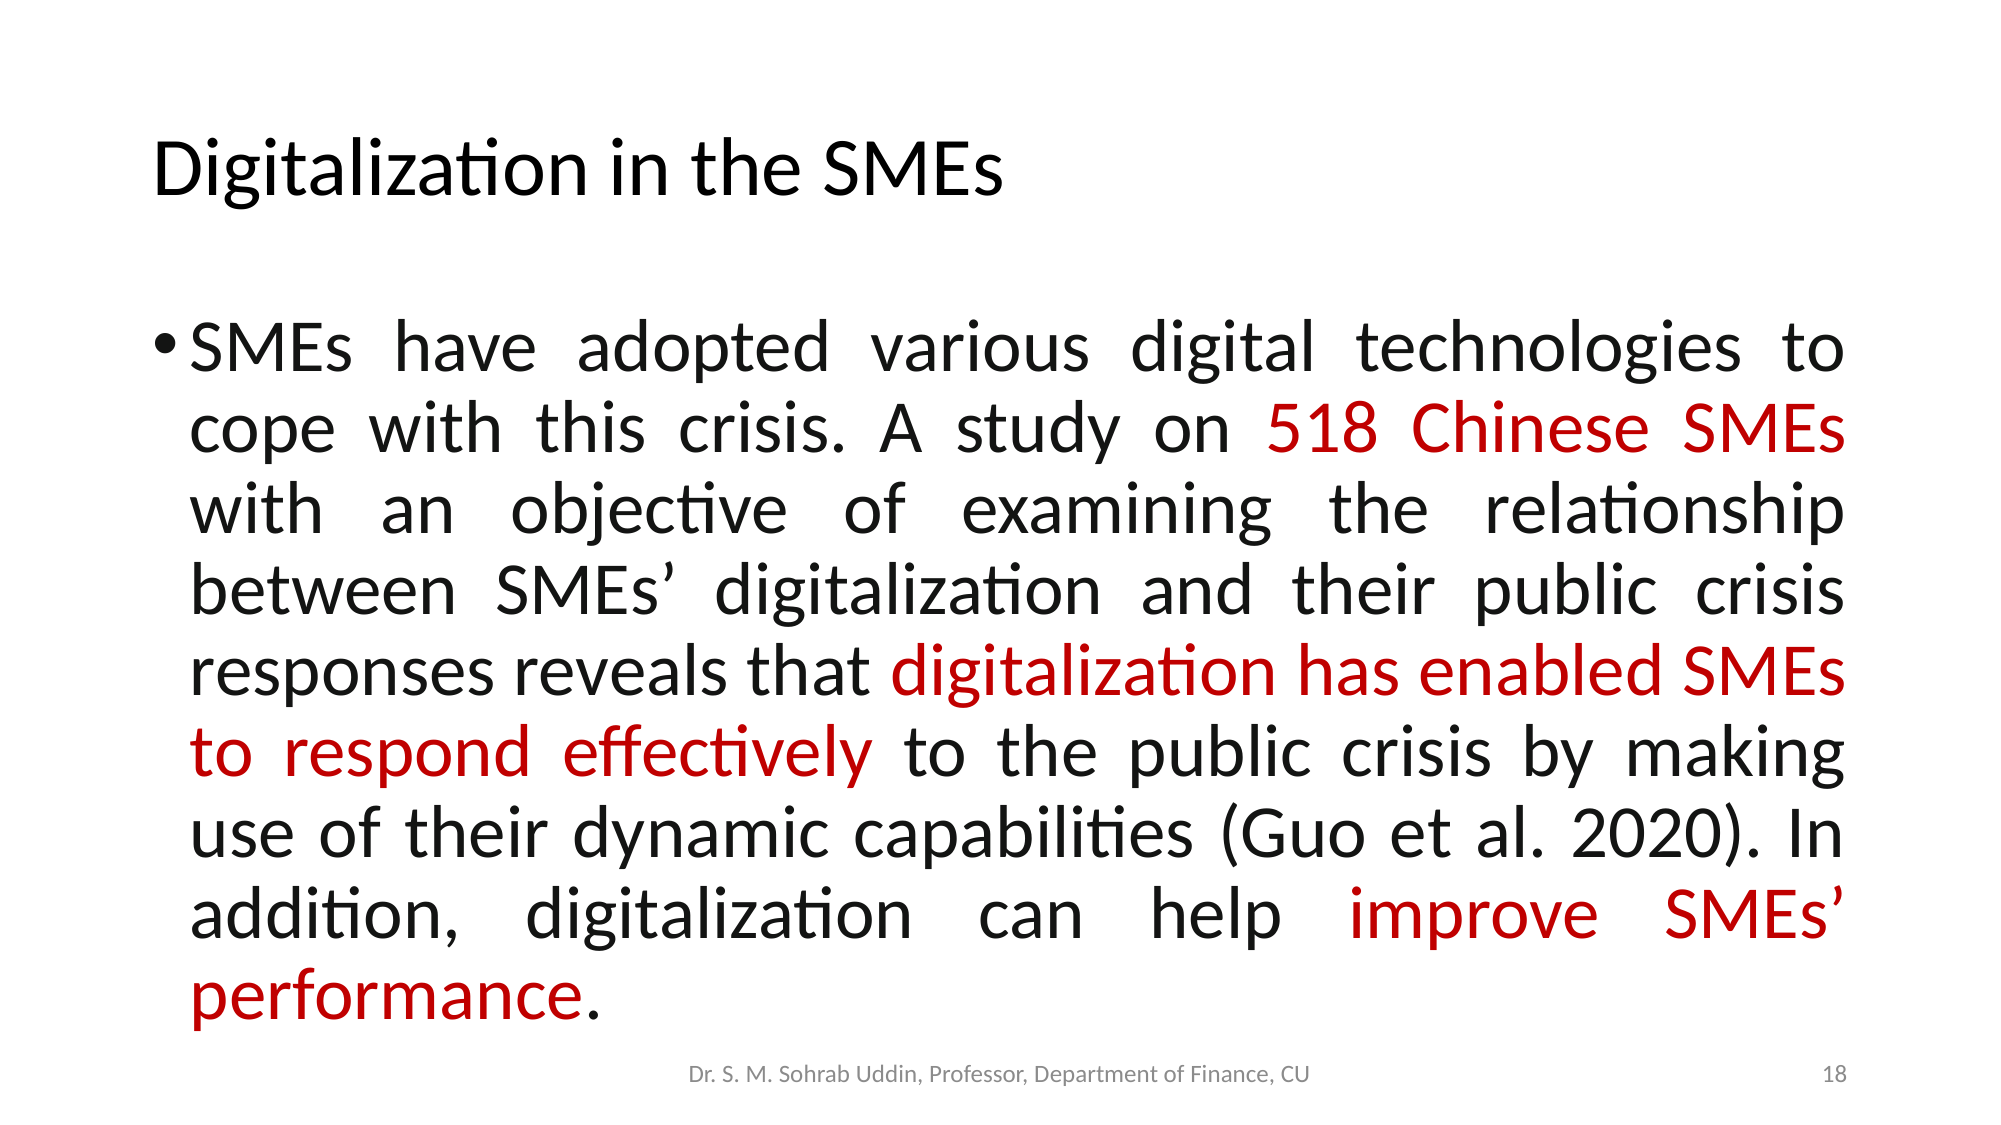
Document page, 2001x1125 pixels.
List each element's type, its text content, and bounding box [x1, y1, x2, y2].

list SMEs have adopted various digital technologies to cope with this crisis. A study on 518 Chinese SMEs with an objective of examining the relationship between SMEs’ digitalization and their public crisis responses reveals that digitalization has enabled SMEs to respond effectively to the public crisis by making use of their dynamic capabilities (Guo et al. 2020). In addition, digitalization can help improve SMEs’ performance. [137, 299, 1863, 1014]
footer Dr. S. M. Sohrab Uddin, Professor, Department of Finance, CU [662, 1042, 1338, 1103]
slide_number 18 [1412, 1042, 1863, 1103]
title Digitalization in the SMEs [137, 59, 1863, 278]
